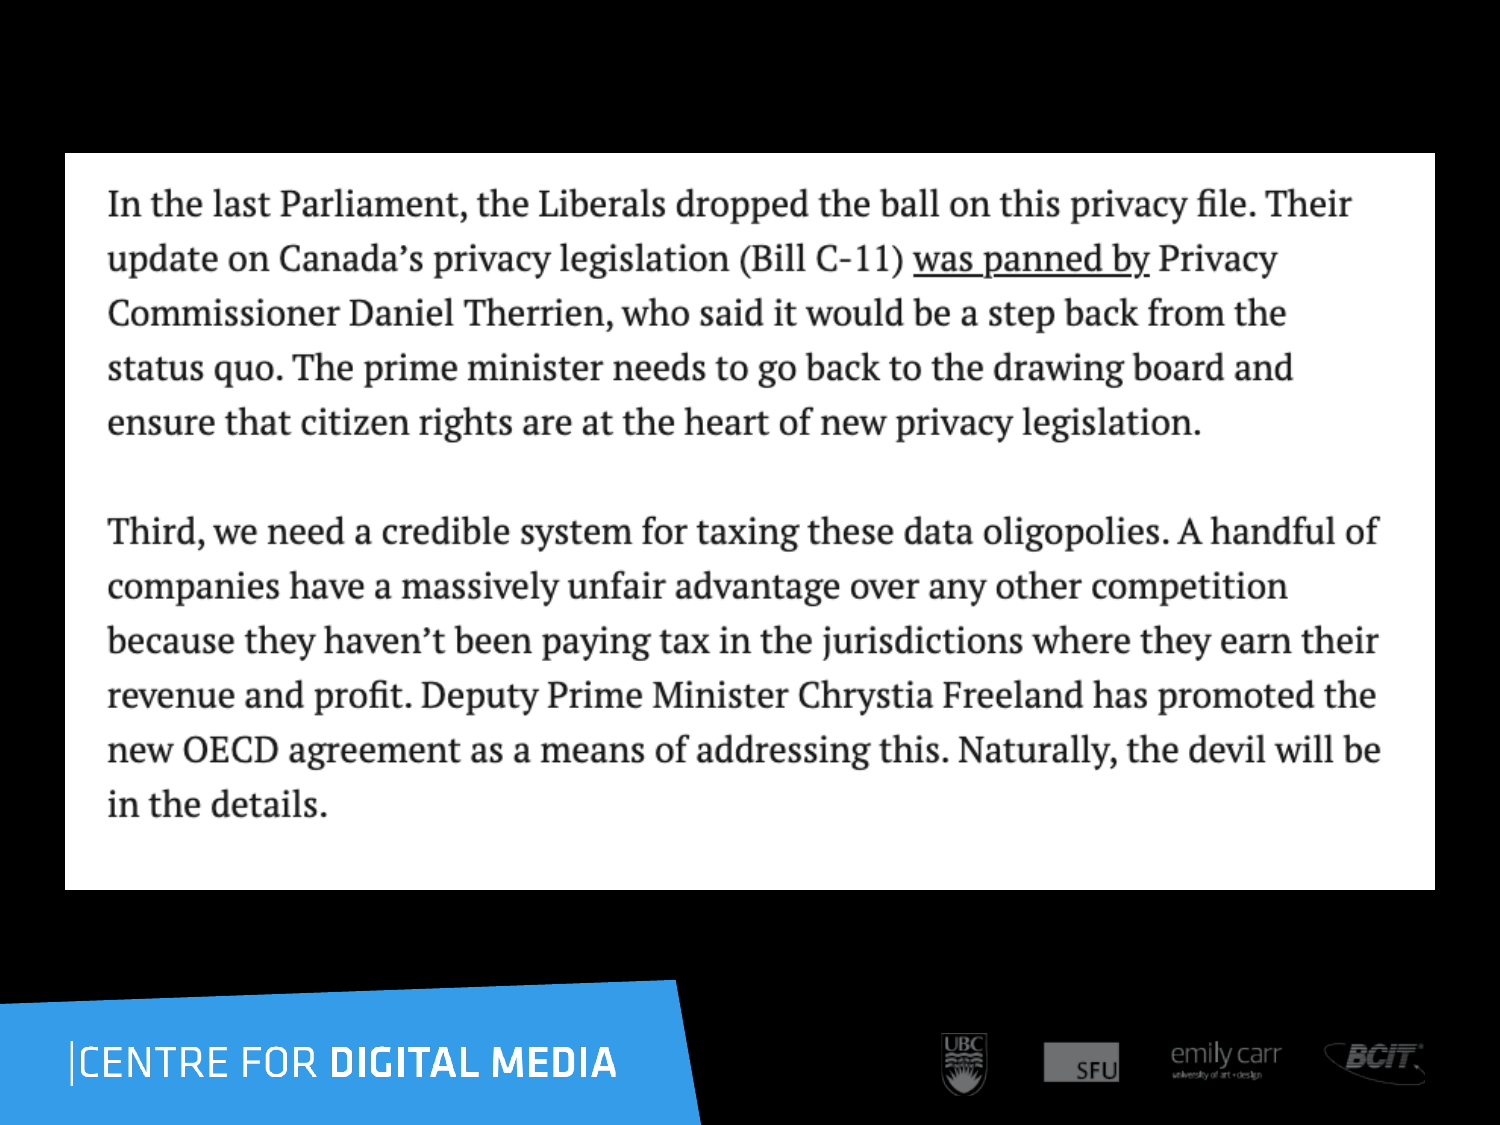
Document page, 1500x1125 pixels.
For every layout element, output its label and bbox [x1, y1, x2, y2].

picture [65, 153, 1435, 890]
